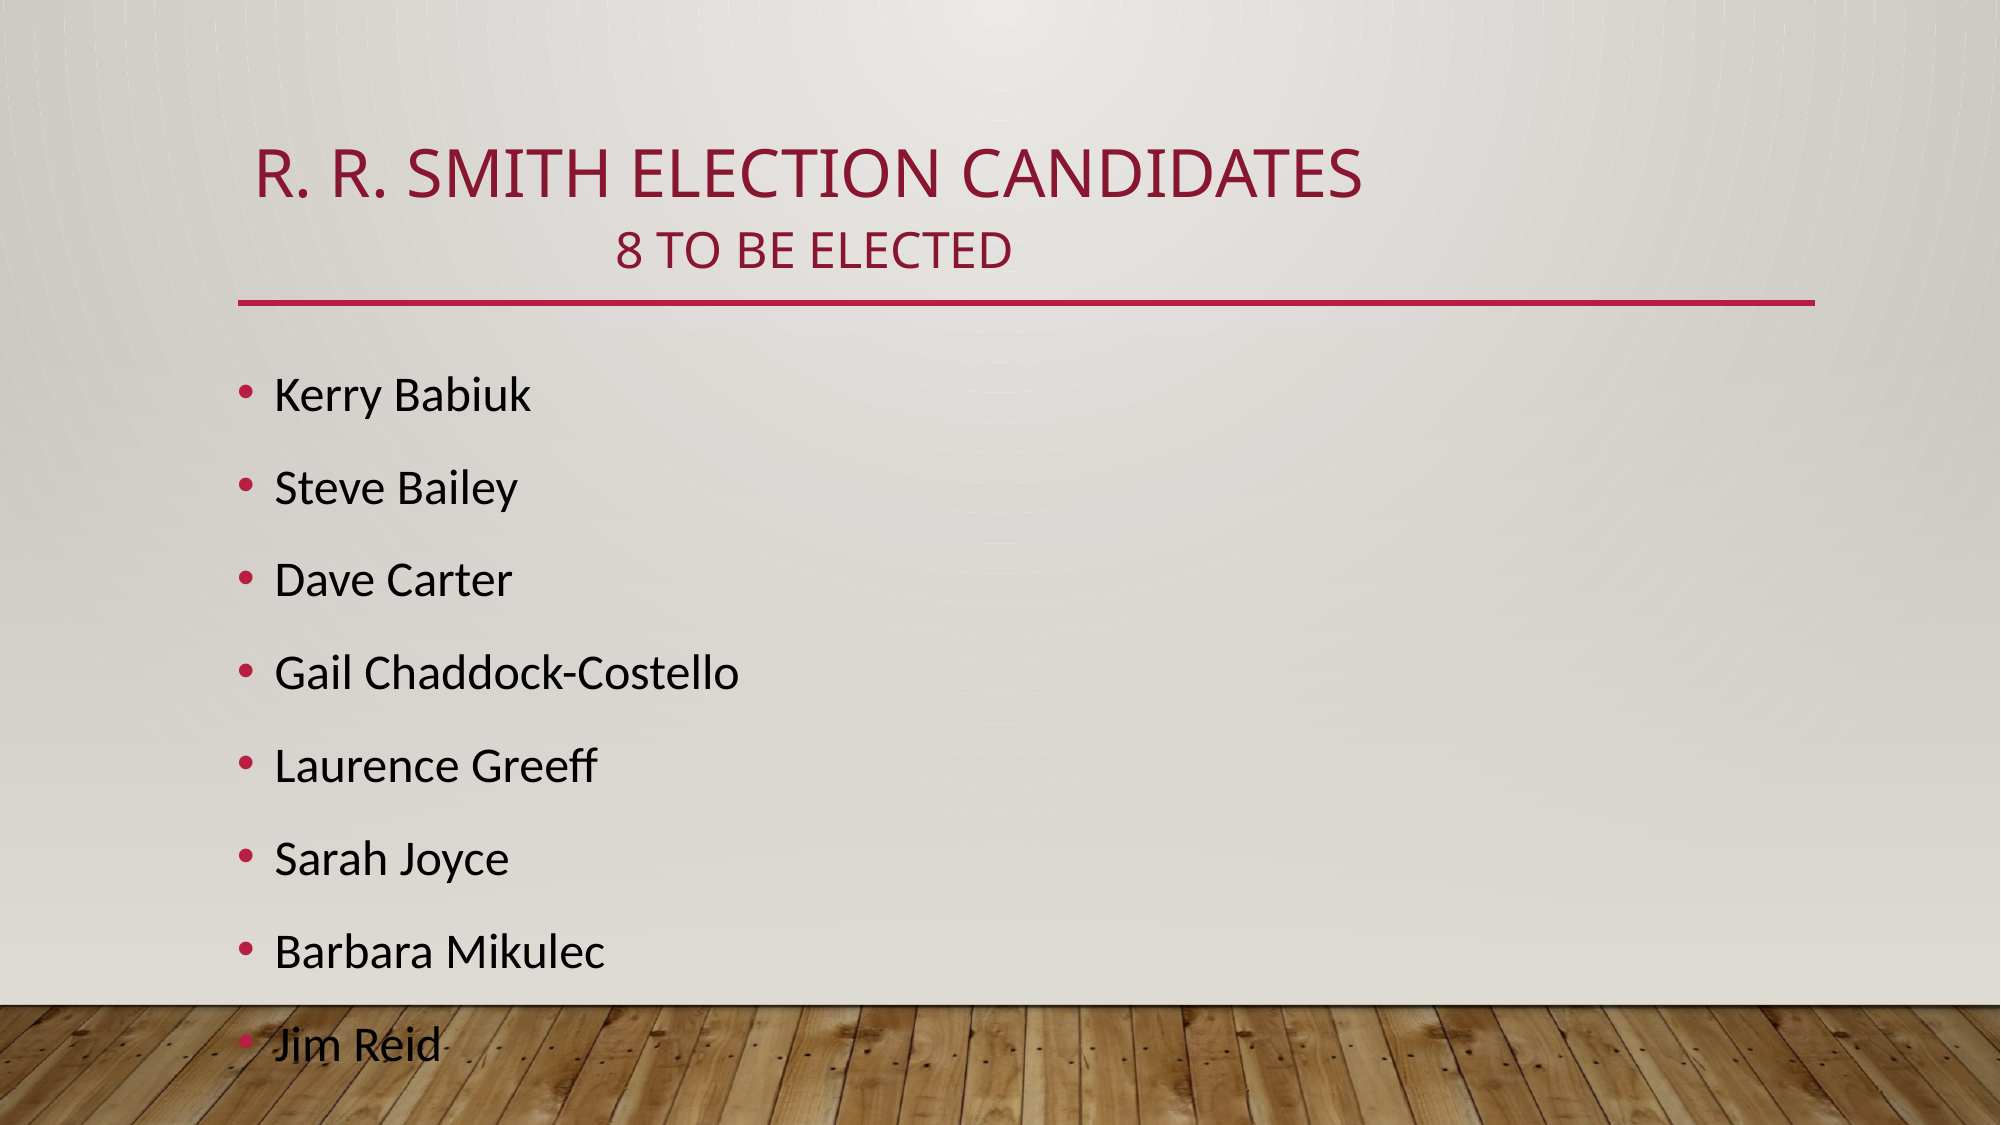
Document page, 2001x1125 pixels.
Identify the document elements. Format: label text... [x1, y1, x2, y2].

title R. R. Smith Election Candidates 8 to be elected [238, 131, 1814, 305]
list Kerry Babiuk Steve Bailey Dave Carter Gail Chaddock-Costello Laurence Greeff Sarah Joyce Barbara Mikulec Jim Reid [221, 341, 1488, 1025]
picture [0, 1005, 2000, 1125]
